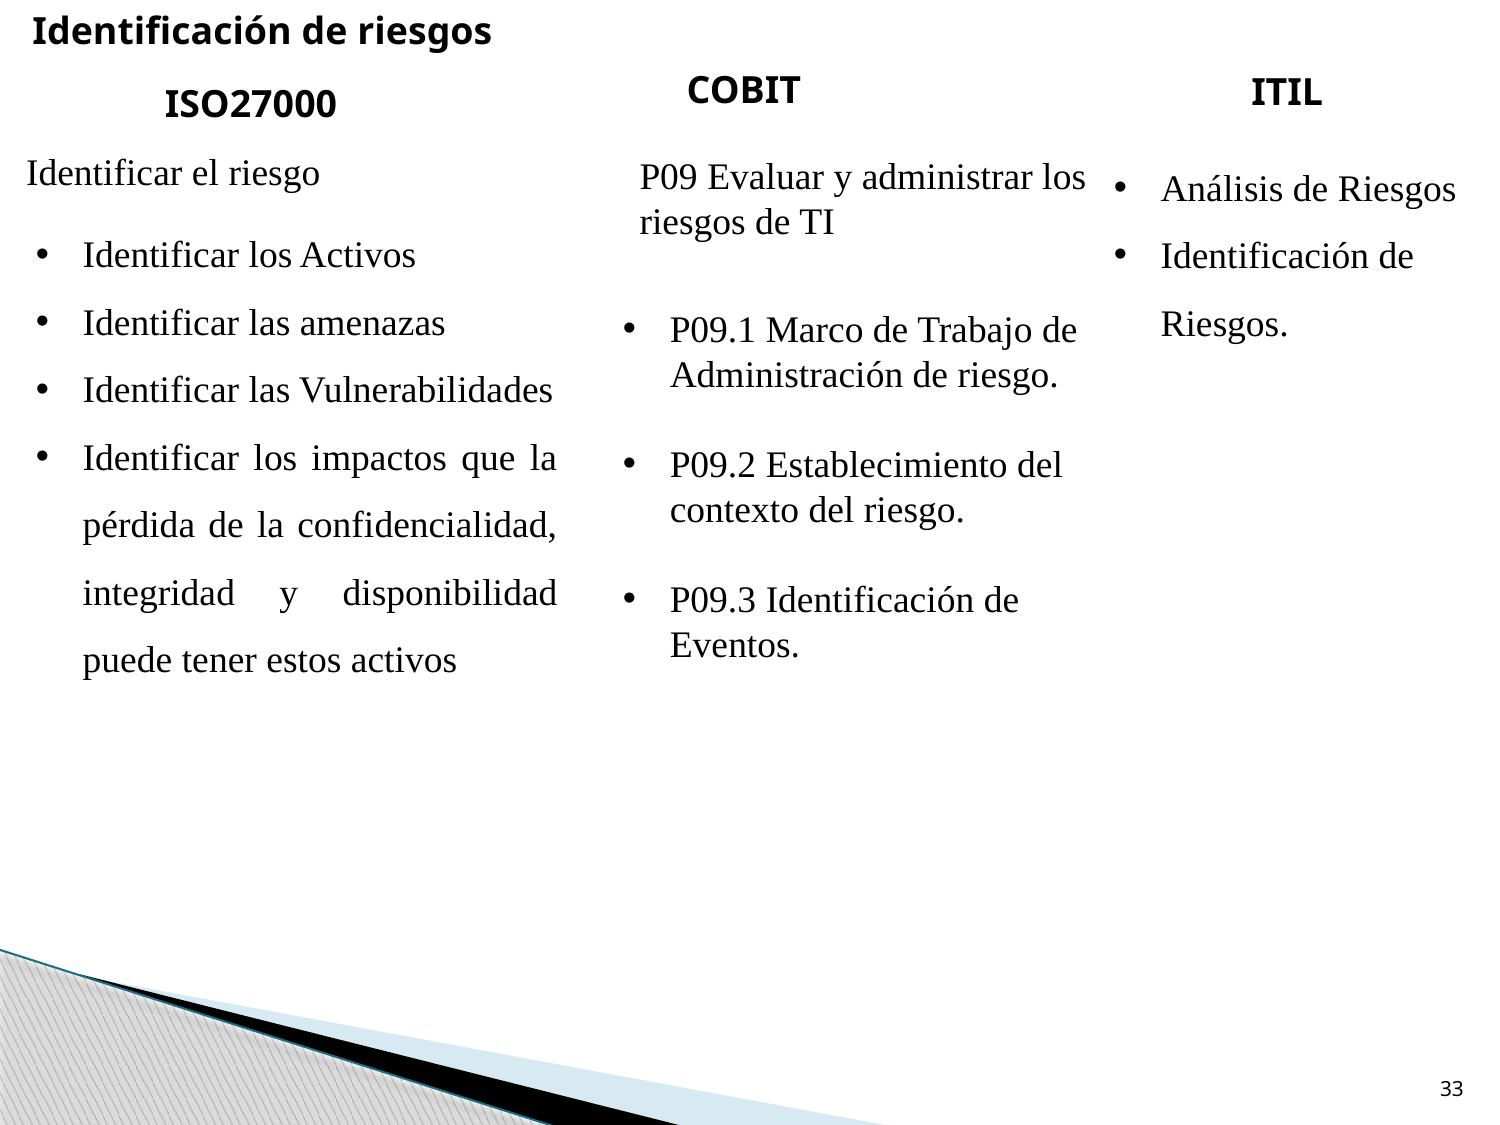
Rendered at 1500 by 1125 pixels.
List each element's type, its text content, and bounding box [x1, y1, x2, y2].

text_box ITIL [1098, 60, 1477, 121]
text_box P09.1 Marco de Trabajo de Administración de riesgo. P09.2 Establecimiento del contexto del riesgo. P09.3 Identificación de Eventos. [608, 297, 1121, 718]
text_box COBIT [671, 58, 873, 119]
text_box Identificar el riesgo [11, 141, 443, 246]
text_box Identificación de riesgos [17, 0, 609, 60]
text_box Identificar los Activos Identificar las amenazas Identificar las Vulnerabilidades Identificar los impactos que la pérdida de la confidencialidad, integridad y disponibilidad puede tener estos activos [21, 200, 573, 778]
text_box P09 Evaluar y administrar los riesgos de TI [624, 144, 1099, 297]
text_box ISO27000 [150, 73, 363, 133]
slide_number 33 [1418, 1051, 1479, 1112]
text_box Análisis de Riesgos Identificación de Riesgos. [1099, 133, 1478, 396]
